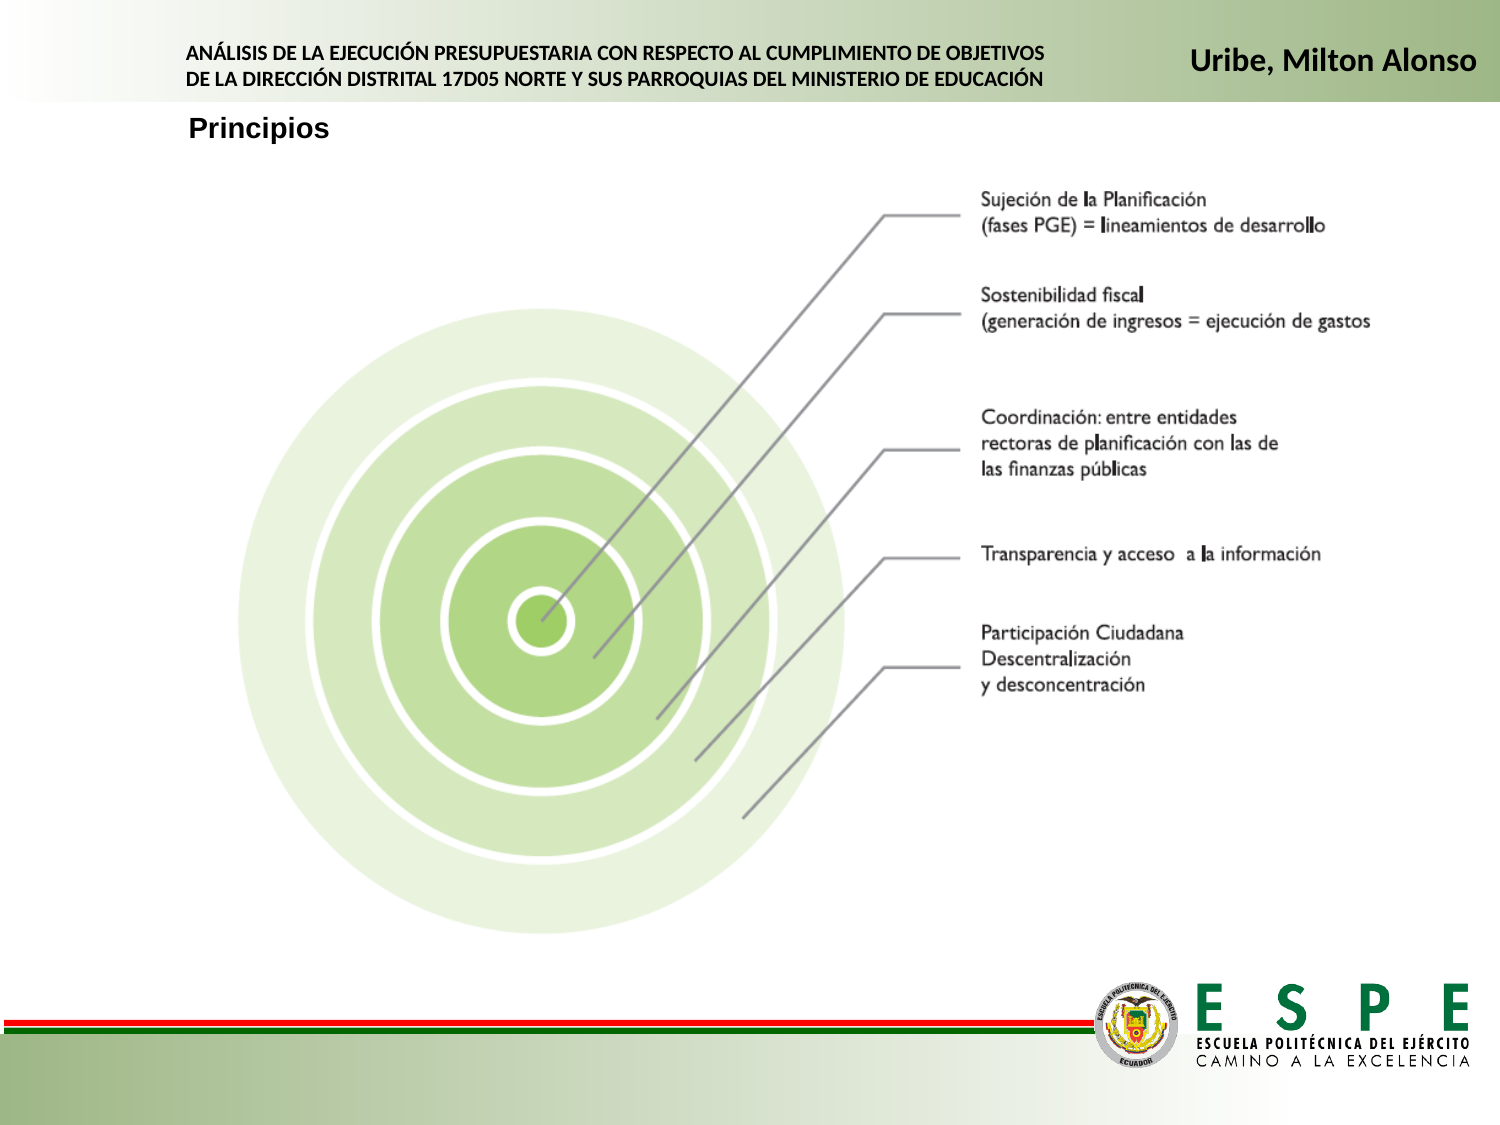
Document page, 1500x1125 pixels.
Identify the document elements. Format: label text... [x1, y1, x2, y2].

picture [173, 189, 1387, 941]
text_box Uribe, Milton Alonso [1175, 31, 1500, 102]
text_box [173, 0, 1370, 118]
text_box Principios [173, 101, 455, 152]
text_box ANÁLISIS DE LA EJECUCIÓN PRESUPUESTARIA CON RESPECTO AL CUMPLIMIENTO DE OBJETIVOS DE LA DIRECCIÓN DISTRITAL 17D05 NORTE Y SUS PARROQUIAS DEL MINISTERIO DE EDUCACIÓN [171, 31, 1084, 102]
picture [1057, 964, 1500, 1093]
